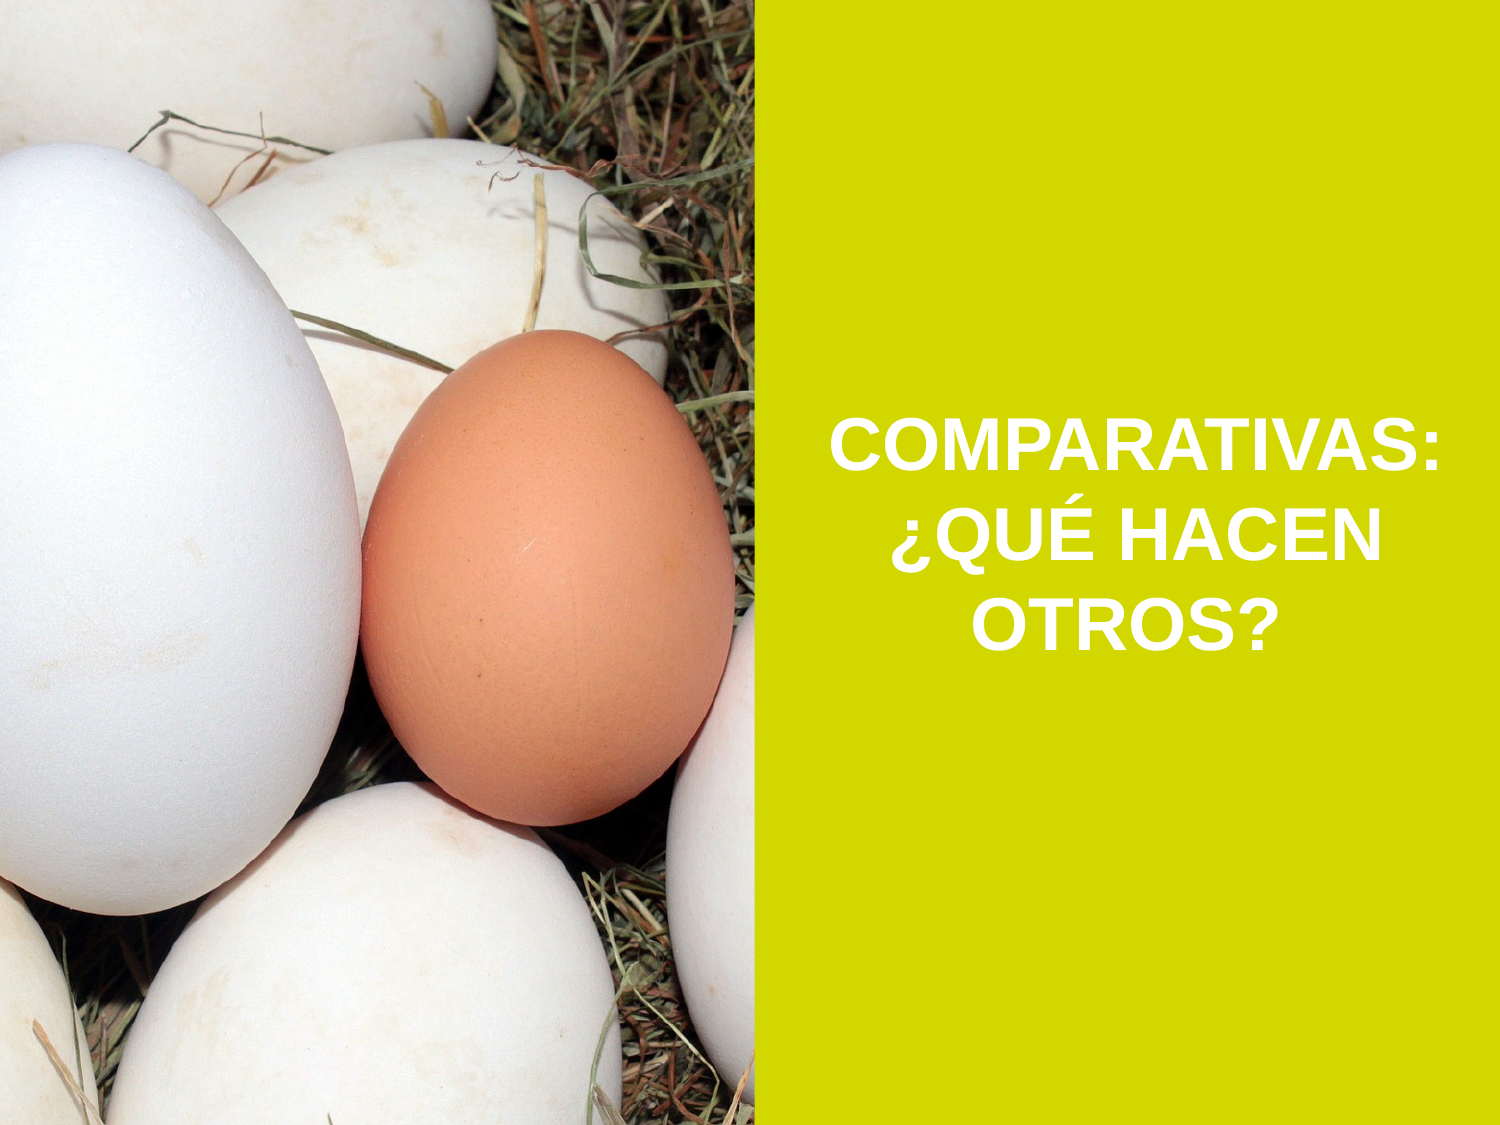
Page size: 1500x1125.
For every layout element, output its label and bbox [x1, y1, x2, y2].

picture [0, 0, 754, 1125]
text_box [754, 0, 1500, 1125]
